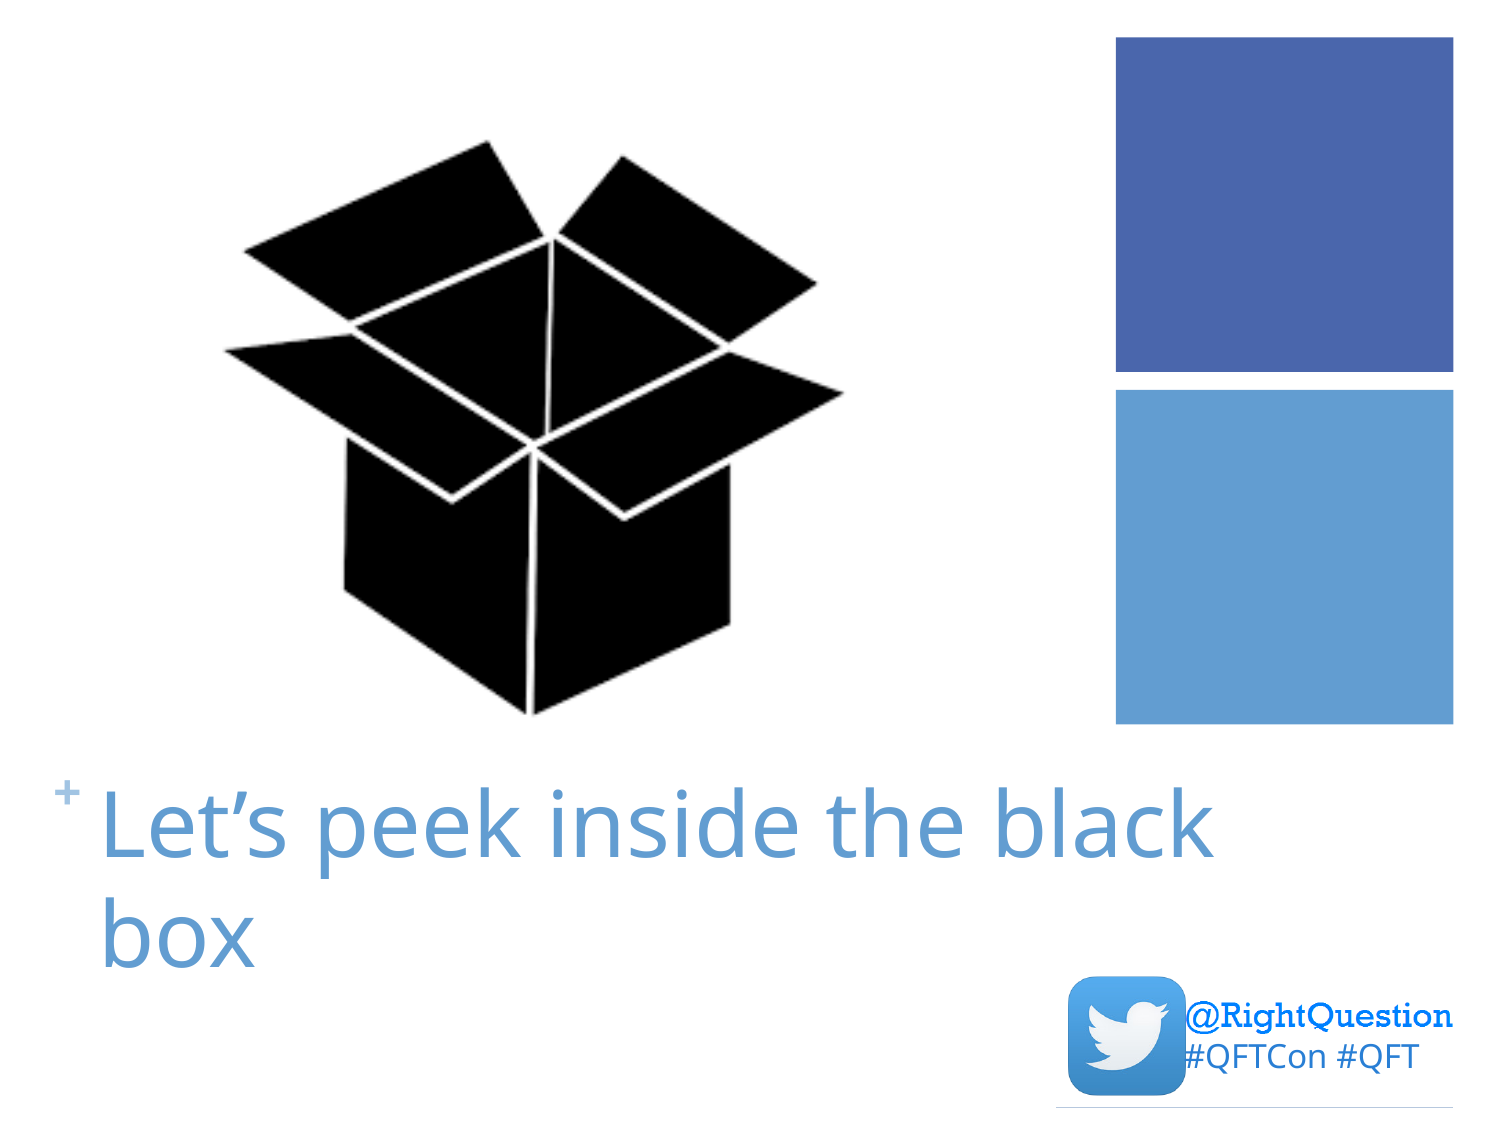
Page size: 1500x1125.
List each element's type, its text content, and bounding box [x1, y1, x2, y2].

title Let’s peek inside the black box [83, 725, 1390, 994]
picture [1055, 961, 1453, 1108]
picture [82, 132, 986, 727]
